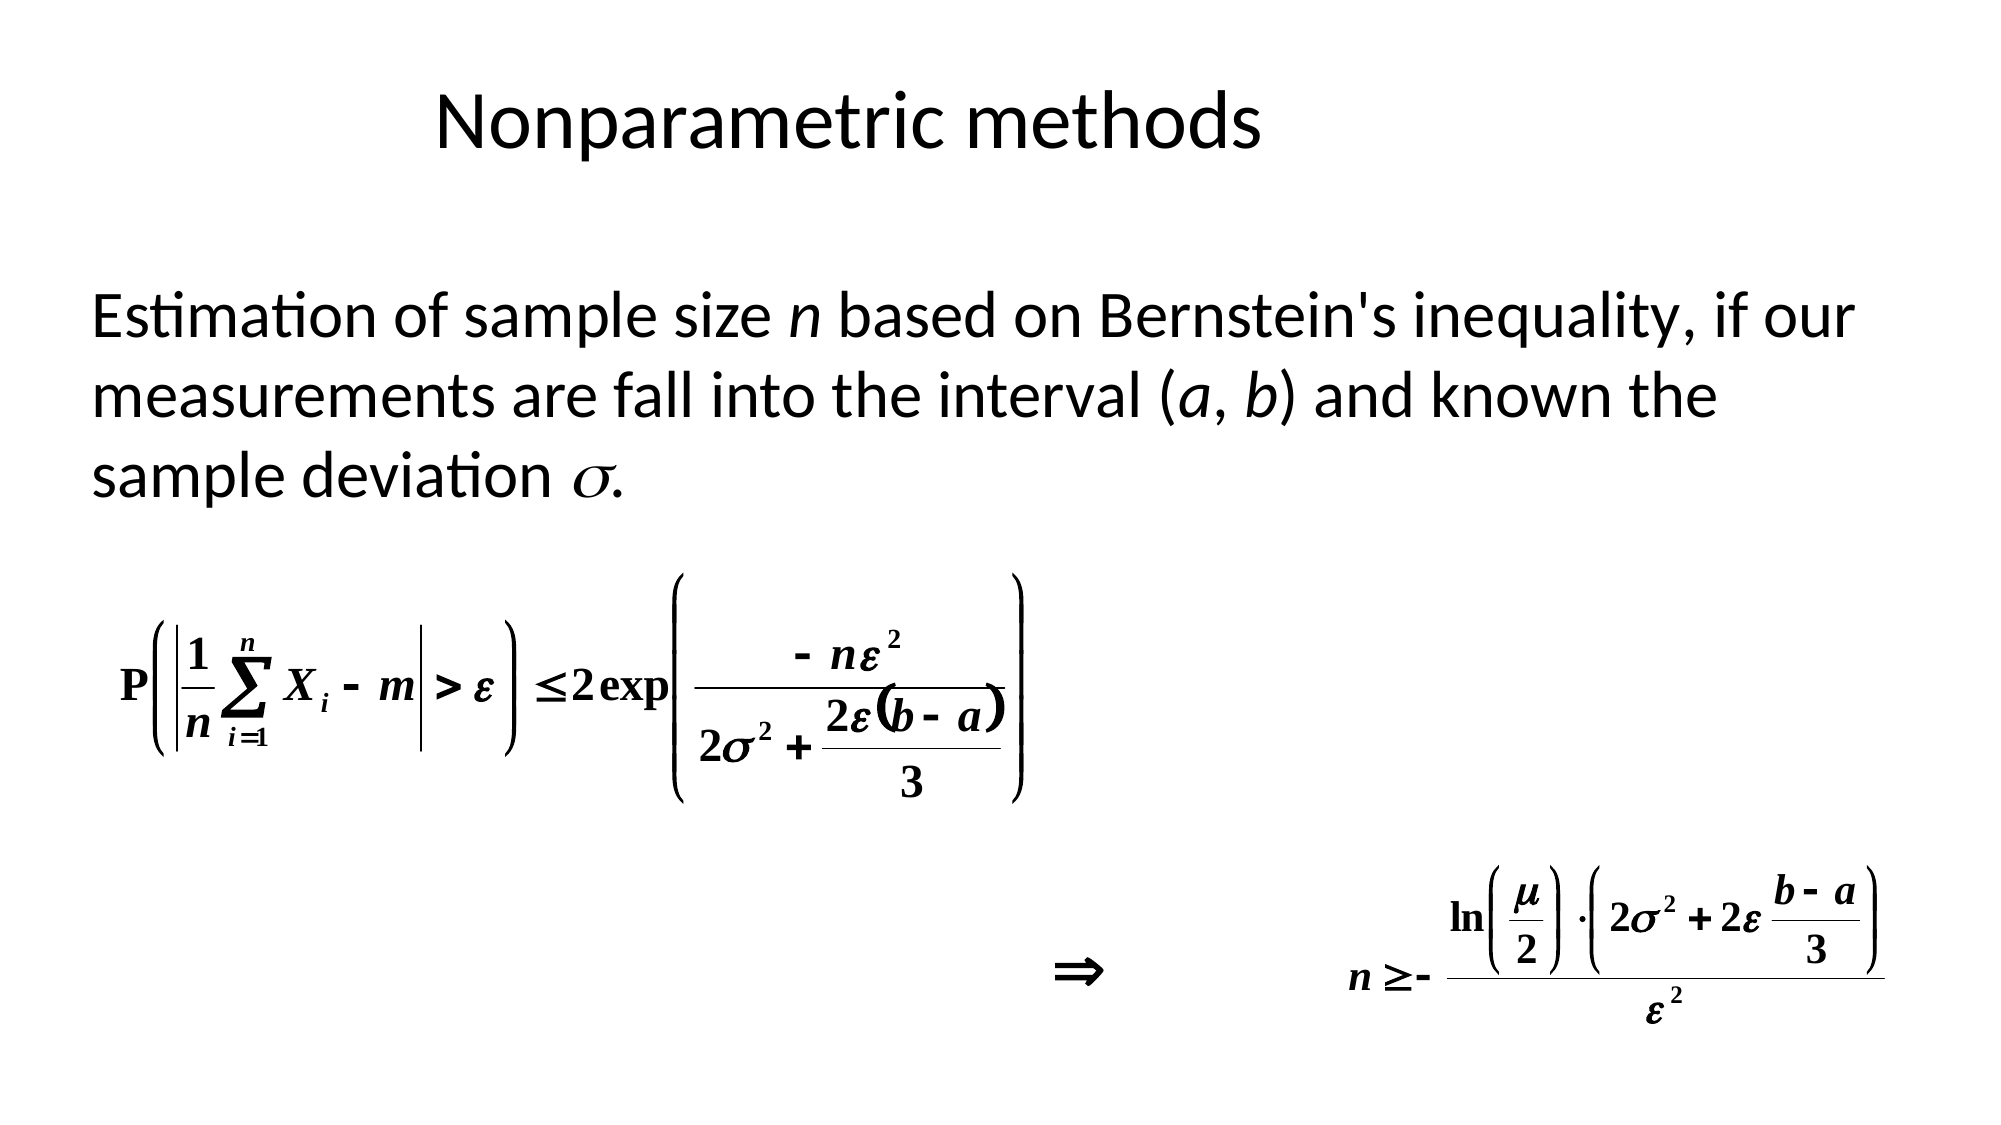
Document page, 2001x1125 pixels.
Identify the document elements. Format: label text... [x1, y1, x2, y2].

text_box  [1037, 916, 1147, 1012]
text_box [112, 565, 1038, 812]
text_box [1341, 856, 1893, 1034]
text_box Nonparametric methods [420, 57, 1280, 173]
text_box Estimation of sample size n based on Bernstein's inequality, if our measurements are fall into the interval (a, b) and known the sample deviation s. [77, 263, 1893, 519]
